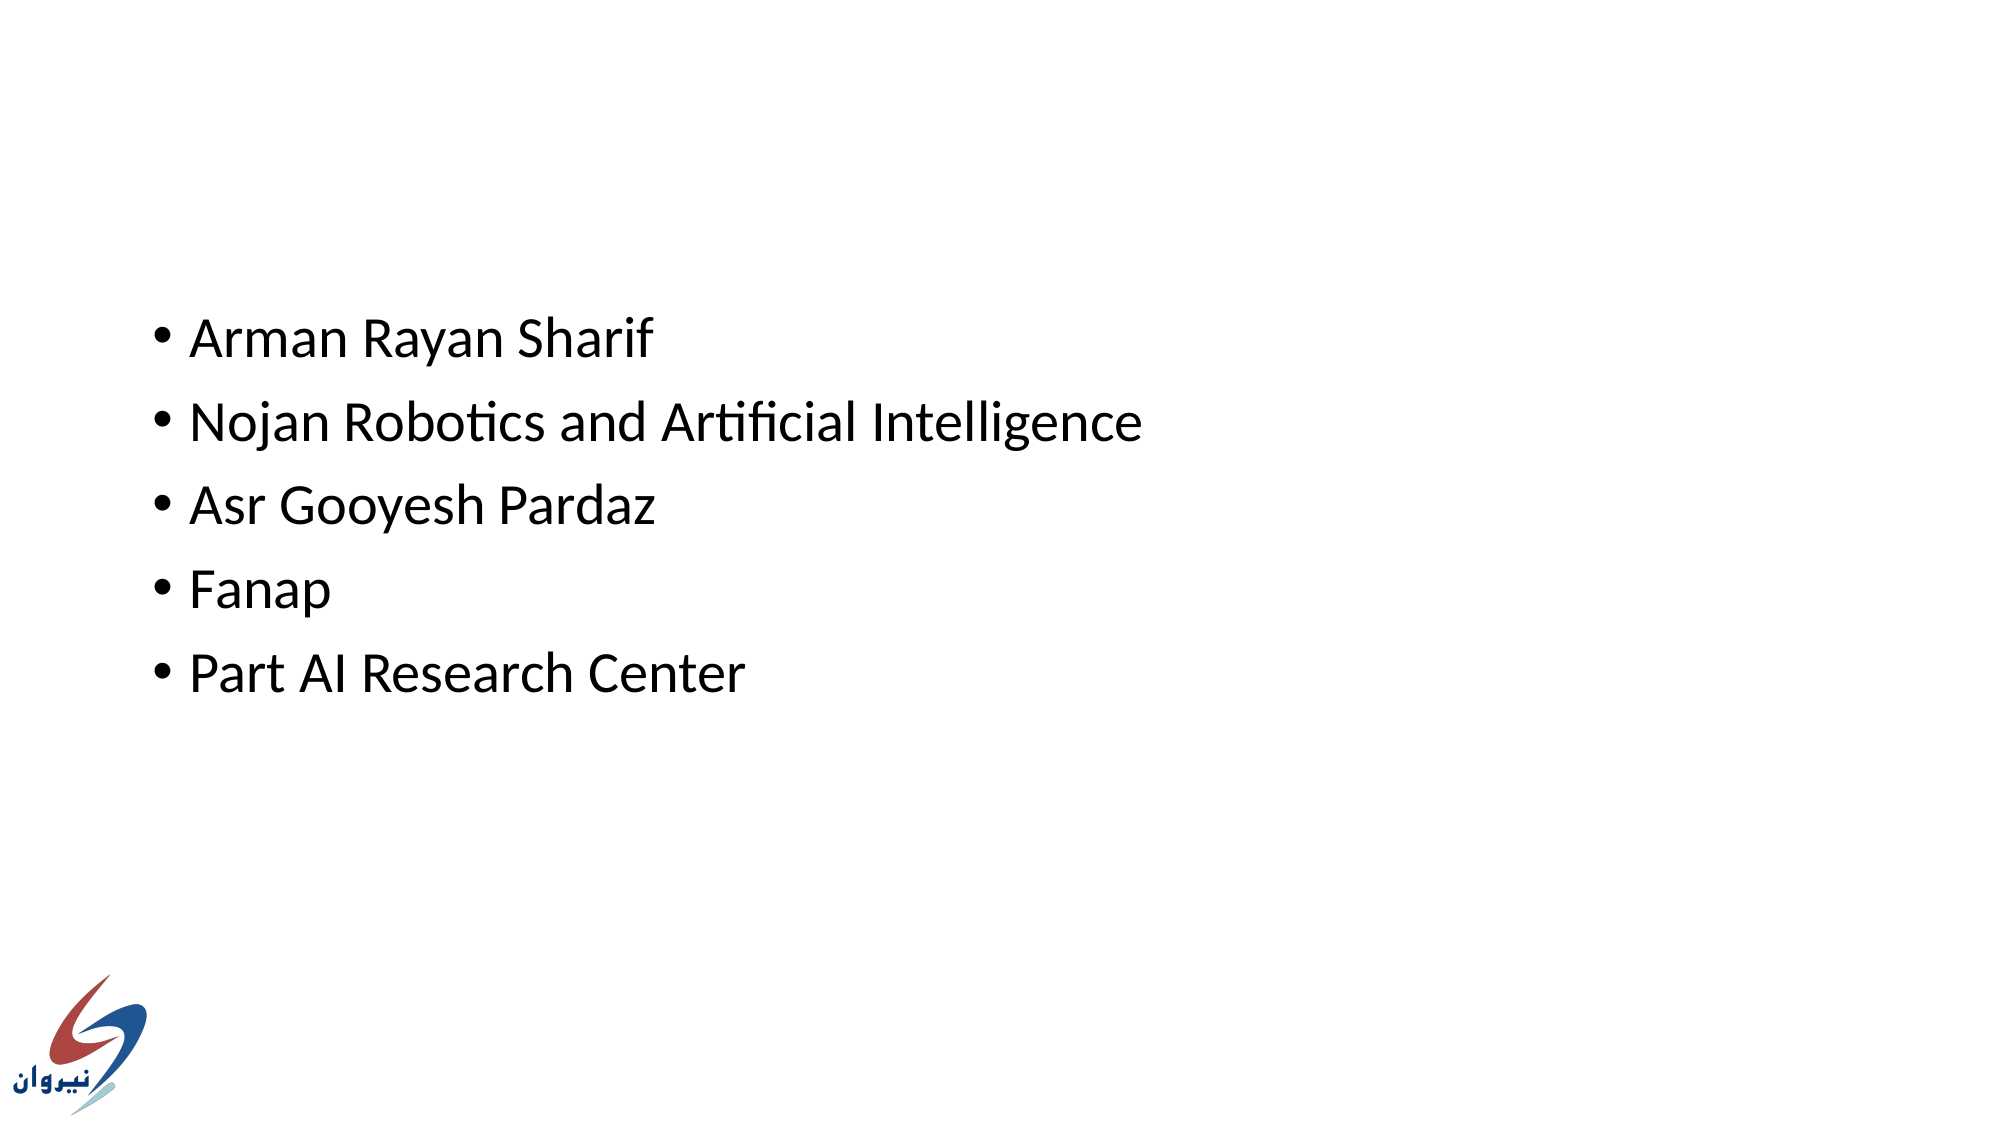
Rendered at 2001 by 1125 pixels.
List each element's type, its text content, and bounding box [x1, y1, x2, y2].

picture [0, 965, 160, 1125]
list Arman Rayan Sharif Nojan Robotics and Artificial Intelligence Asr Gooyesh Pardaz Fanap Part AI Research Center [137, 299, 1863, 1014]
